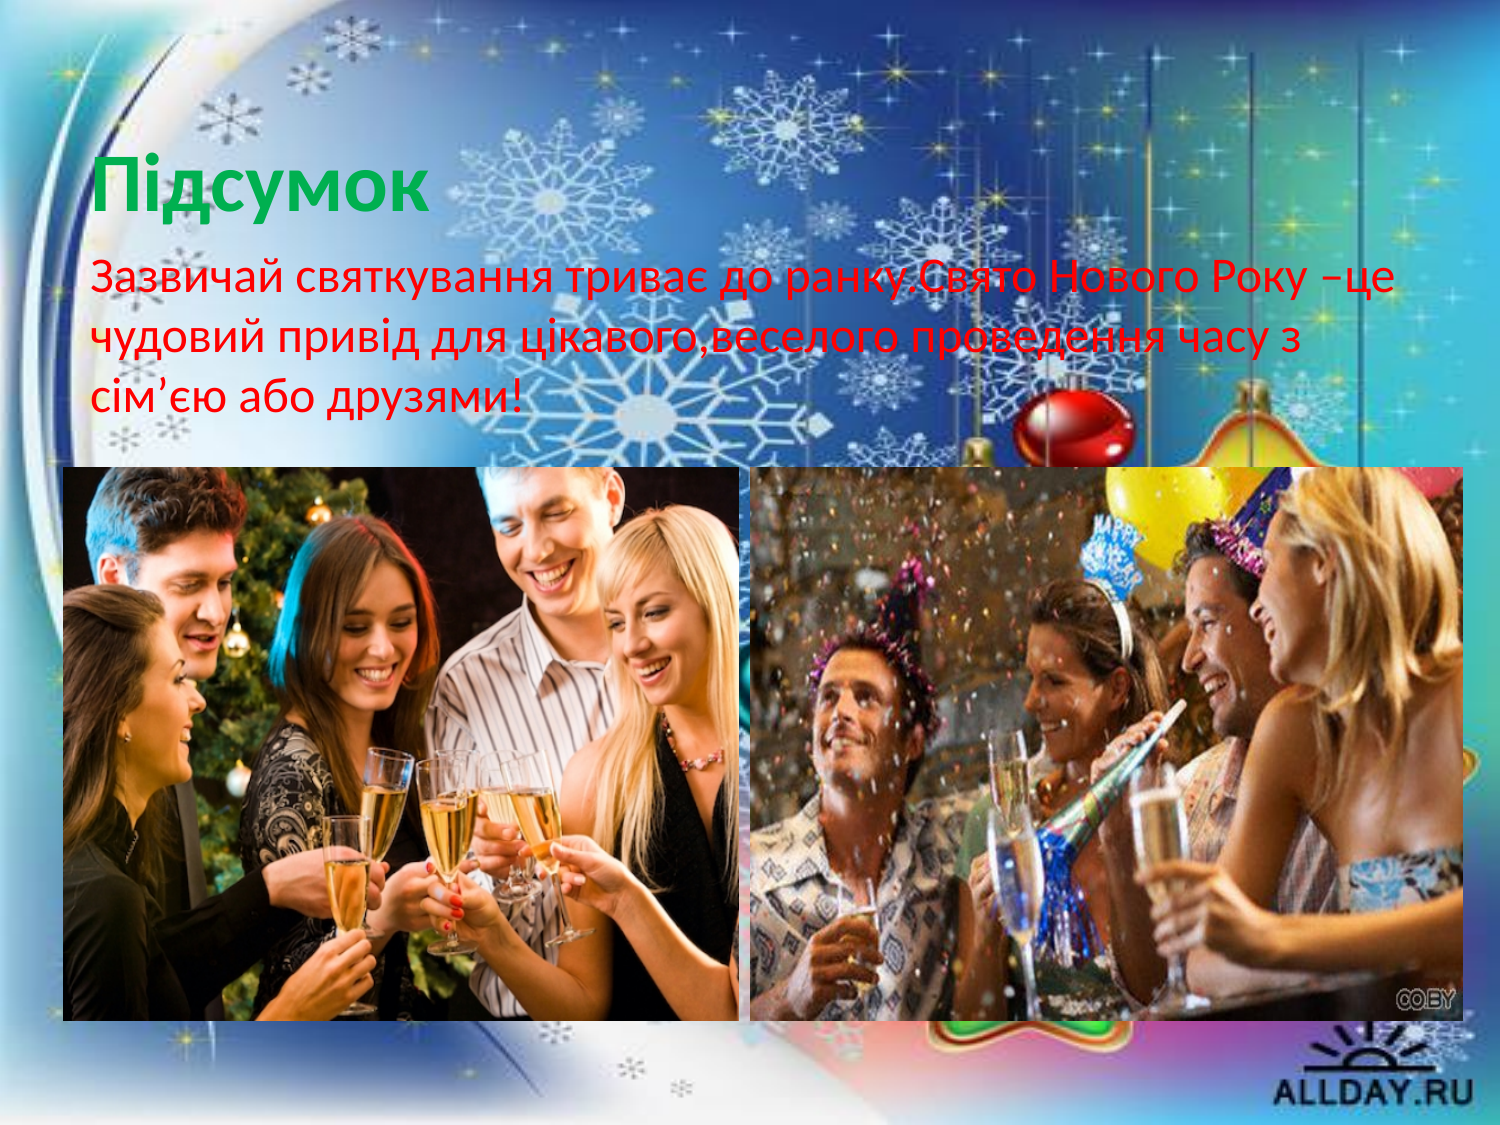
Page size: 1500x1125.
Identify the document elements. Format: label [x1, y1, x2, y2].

picture [63, 467, 739, 1021]
list [0, 0, 1500, 1125]
picture [749, 467, 1463, 1021]
